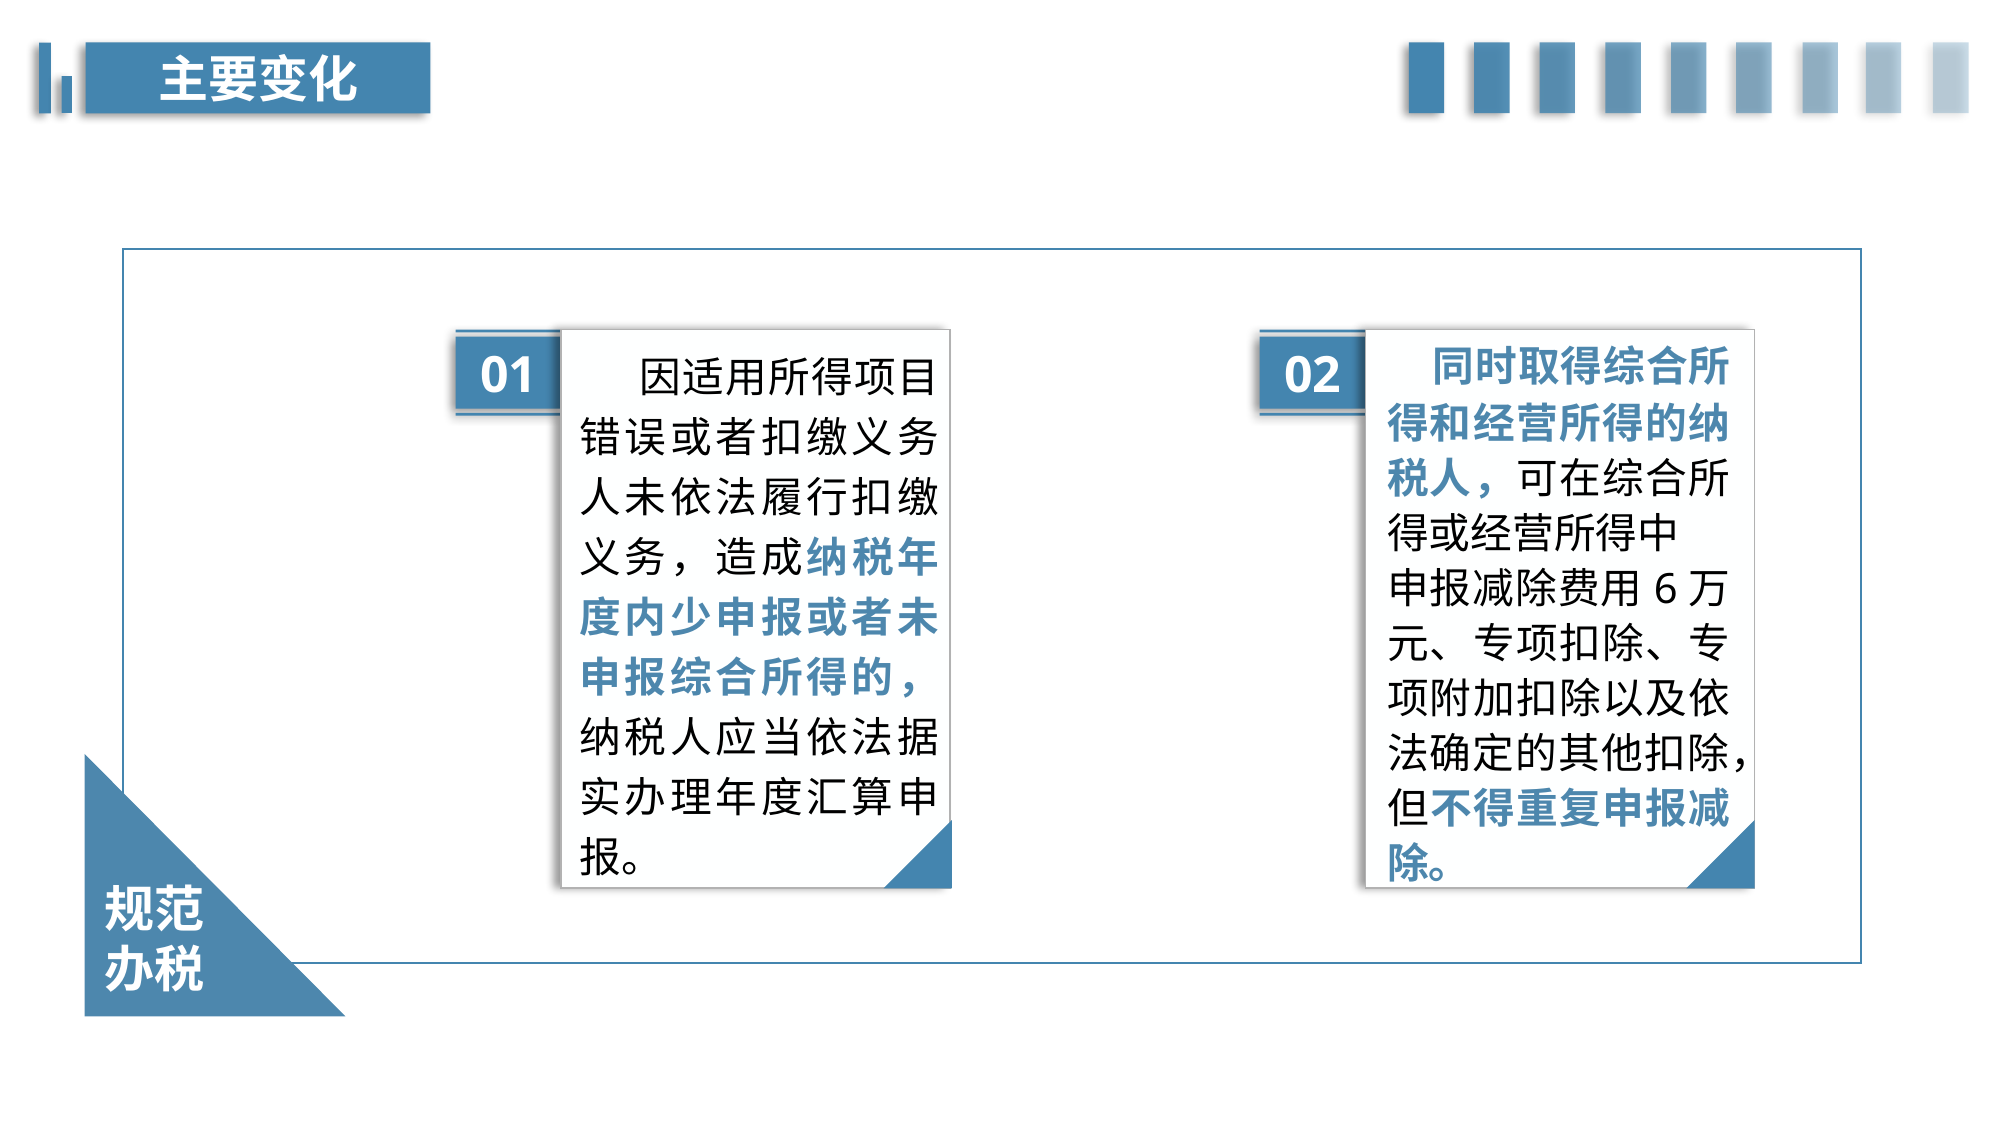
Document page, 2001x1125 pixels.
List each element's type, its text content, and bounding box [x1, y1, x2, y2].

text_box [1539, 42, 1575, 114]
text_box [1932, 42, 1969, 114]
text_box [1671, 42, 1707, 114]
text_box [1408, 42, 1445, 114]
text_box [84, 753, 346, 1017]
text_box [1736, 42, 1772, 114]
text_box 规范 办税 [90, 870, 316, 1005]
text_box [1605, 42, 1641, 114]
text_box [61, 76, 72, 113]
text_box [1474, 42, 1510, 114]
text_box [1802, 42, 1838, 114]
text_box 主要变化 [85, 42, 431, 114]
text_box [39, 42, 51, 114]
text_box [1865, 42, 1902, 114]
text_box [122, 248, 1862, 964]
